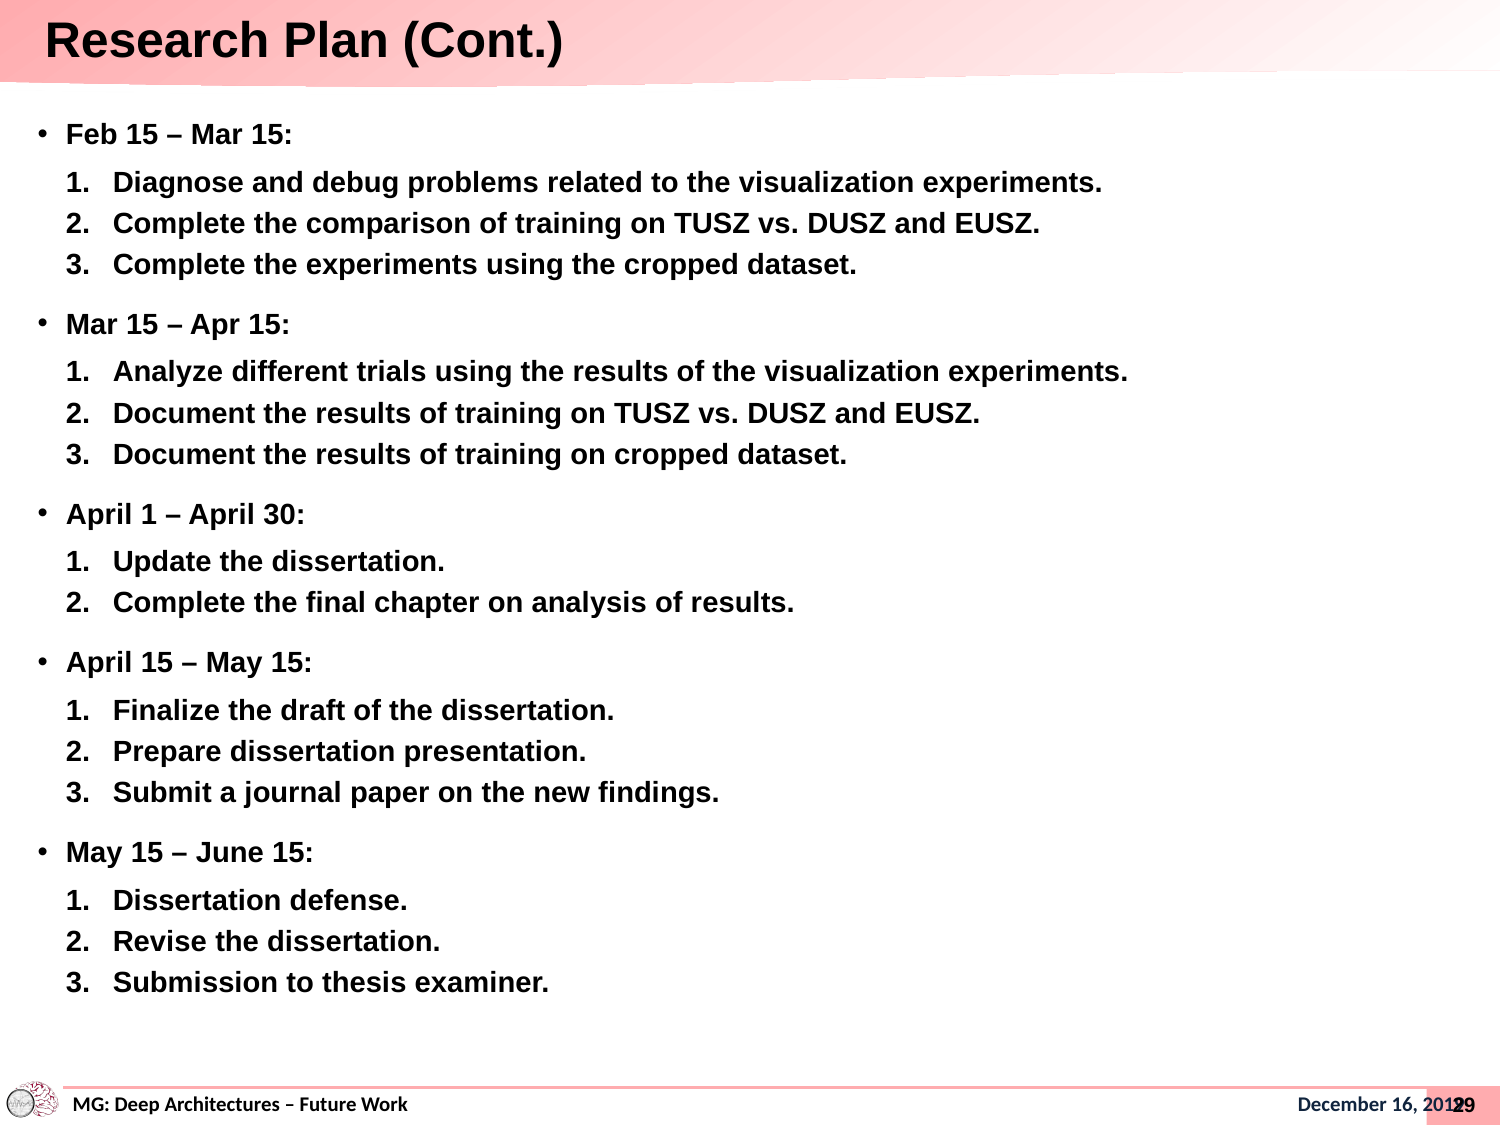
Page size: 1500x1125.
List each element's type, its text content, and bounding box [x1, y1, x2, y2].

text_box Research Plan (Cont.) [0, 0, 1500, 75]
text_box Feb 15 – Mar 15: Diagnose and debug problems related to the visualization experiments. Complete the comparison of training on TUSZ vs. DUSZ and EUSZ. Complete the experiments using the cropped dataset. Mar 15 – Apr 15: Analyze different trials using the results of the visualization experiments. Document the results of training on TUSZ vs. DUSZ and EUSZ. Document the results of training on cropped dataset. April 1 – April 30: Update the dissertation. Complete the final chapter on analysis of results. April 15 – May 15: Finalize the draft of the dissertation. Prepare dissertation presentation. Submit a journal paper on the new findings. May 15 – June 15: Dissertation defense. Revise the dissertation. Submission to thesis examiner. [37, 115, 1463, 1070]
picture [6, 1081, 59, 1118]
